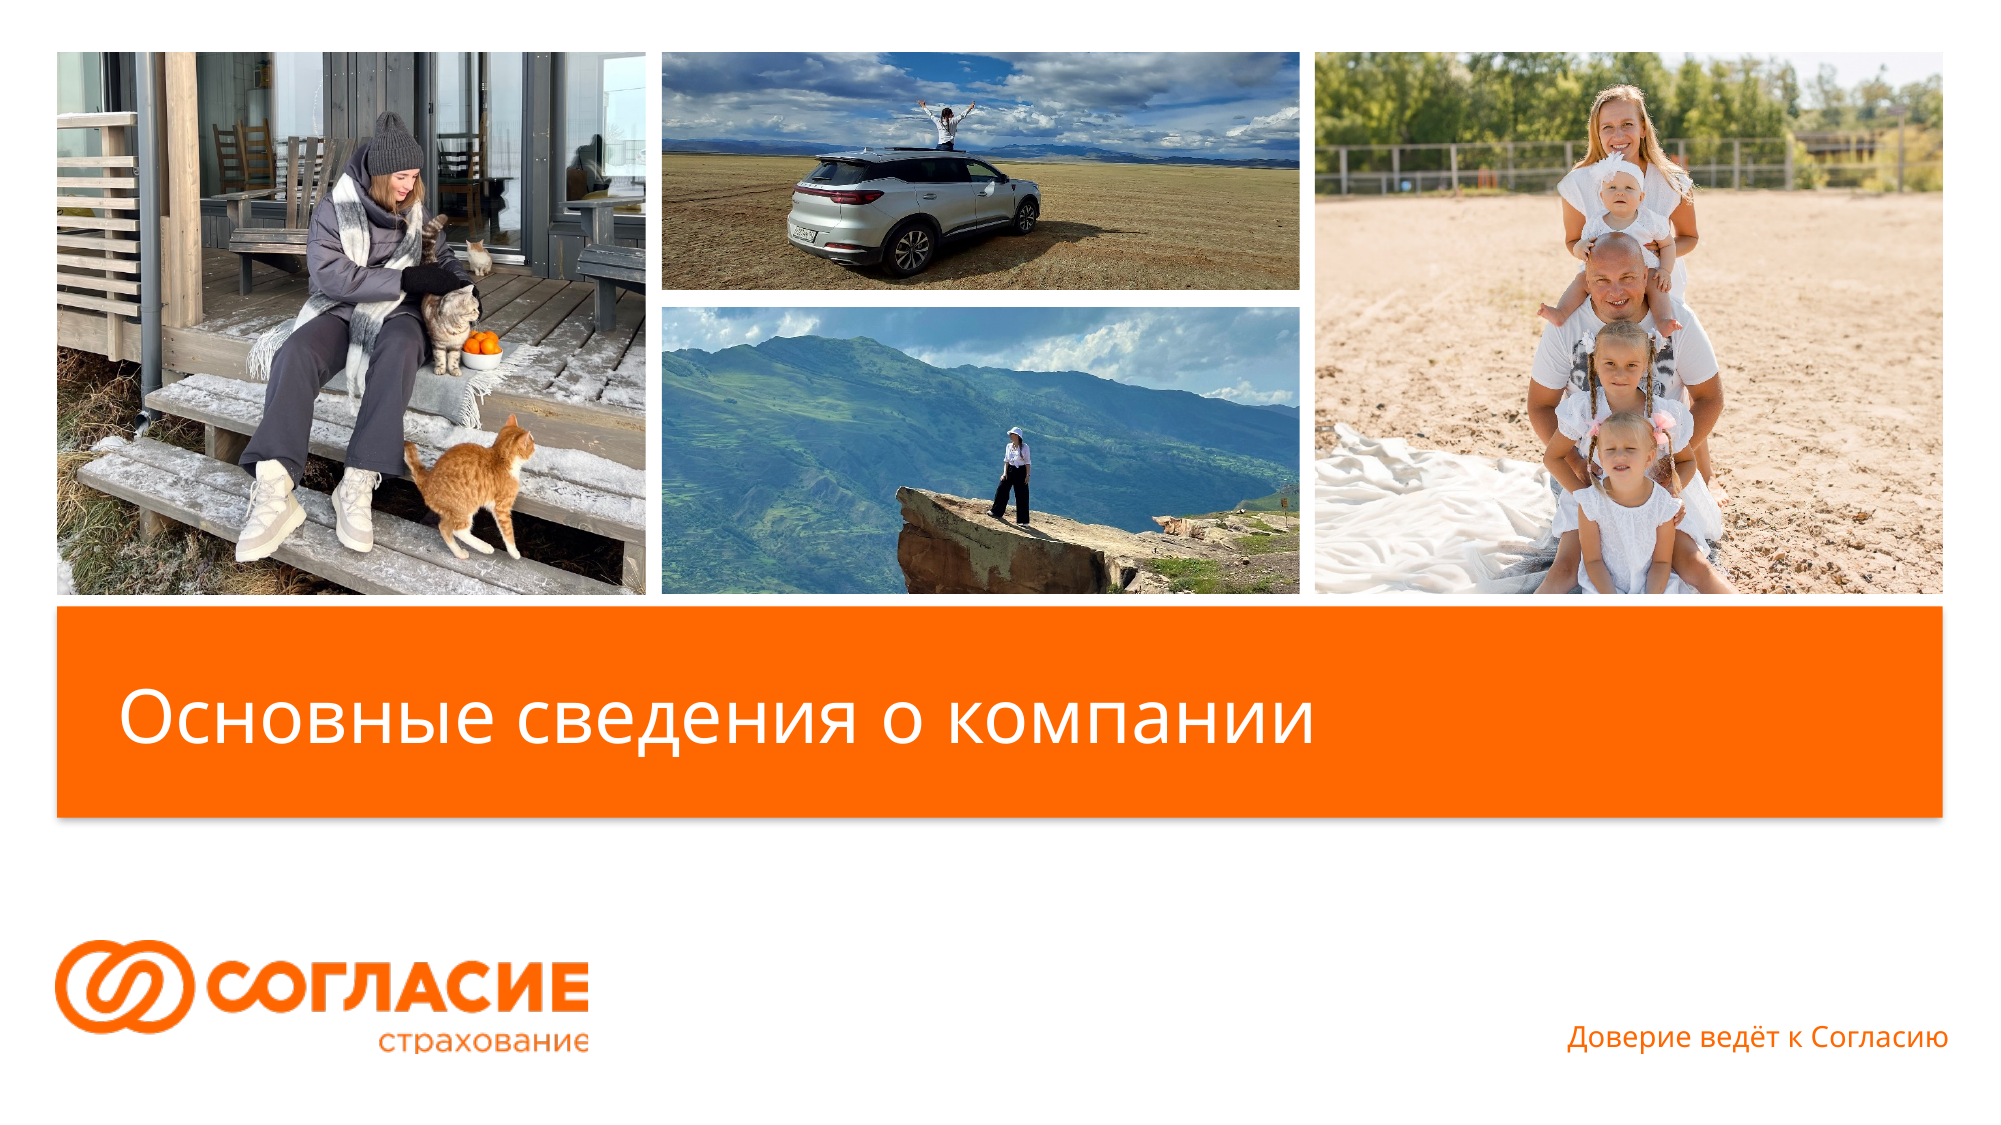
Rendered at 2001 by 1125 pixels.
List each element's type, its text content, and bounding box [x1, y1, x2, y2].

text_box Доверие ведёт к Согласию [1519, 1011, 1965, 1061]
picture [54, 940, 589, 1054]
text_box [56, 606, 1943, 818]
text_box Основные сведения о компании [102, 610, 1378, 818]
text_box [56, 52, 1943, 595]
